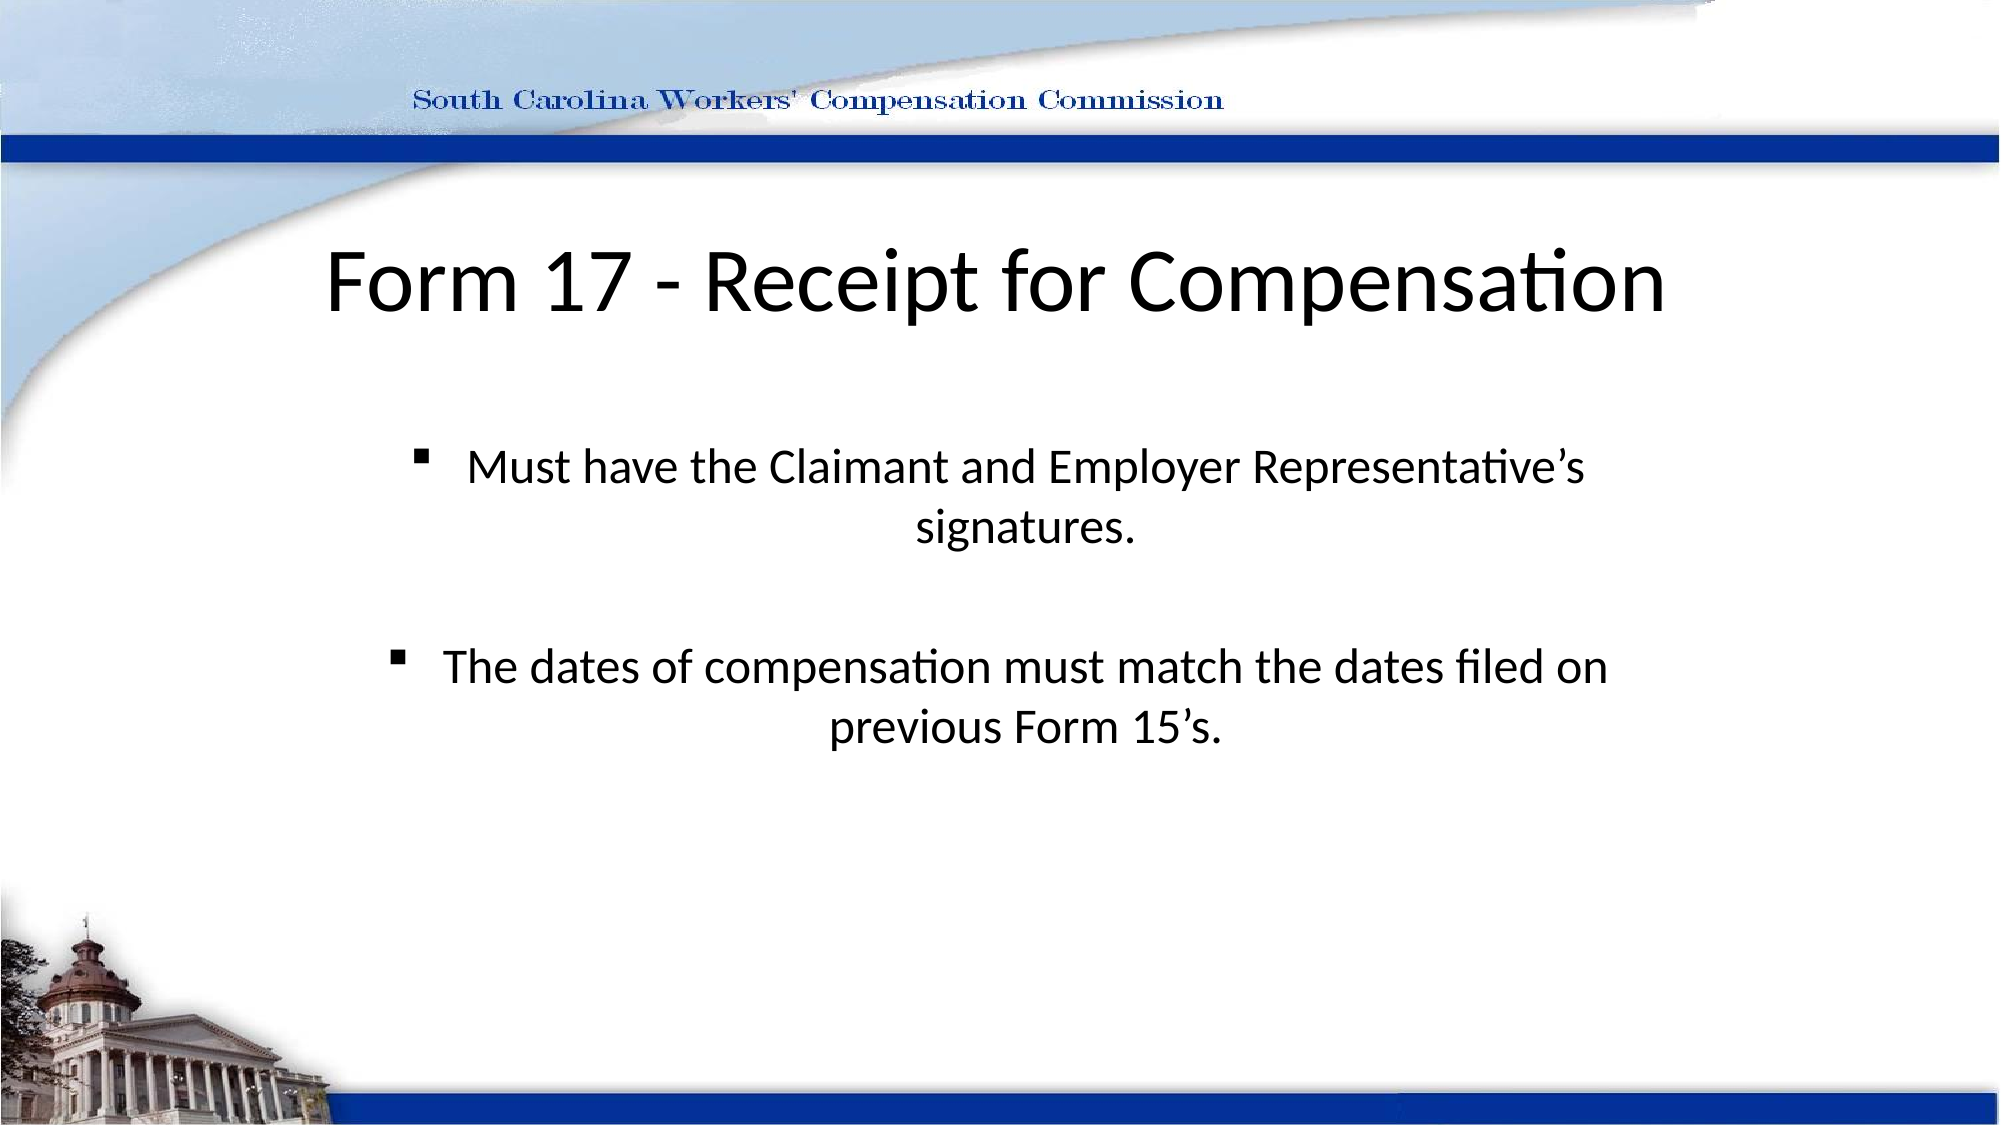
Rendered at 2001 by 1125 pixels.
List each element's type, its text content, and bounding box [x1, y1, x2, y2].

subtitle Form 17 - Receipt for Compensation Must have the Claimant and Employer Representative’s signatures. The dates of compensation must match the dates filed on previous Form 15’s. [300, 212, 1696, 925]
picture [0, 0, 2001, 1125]
